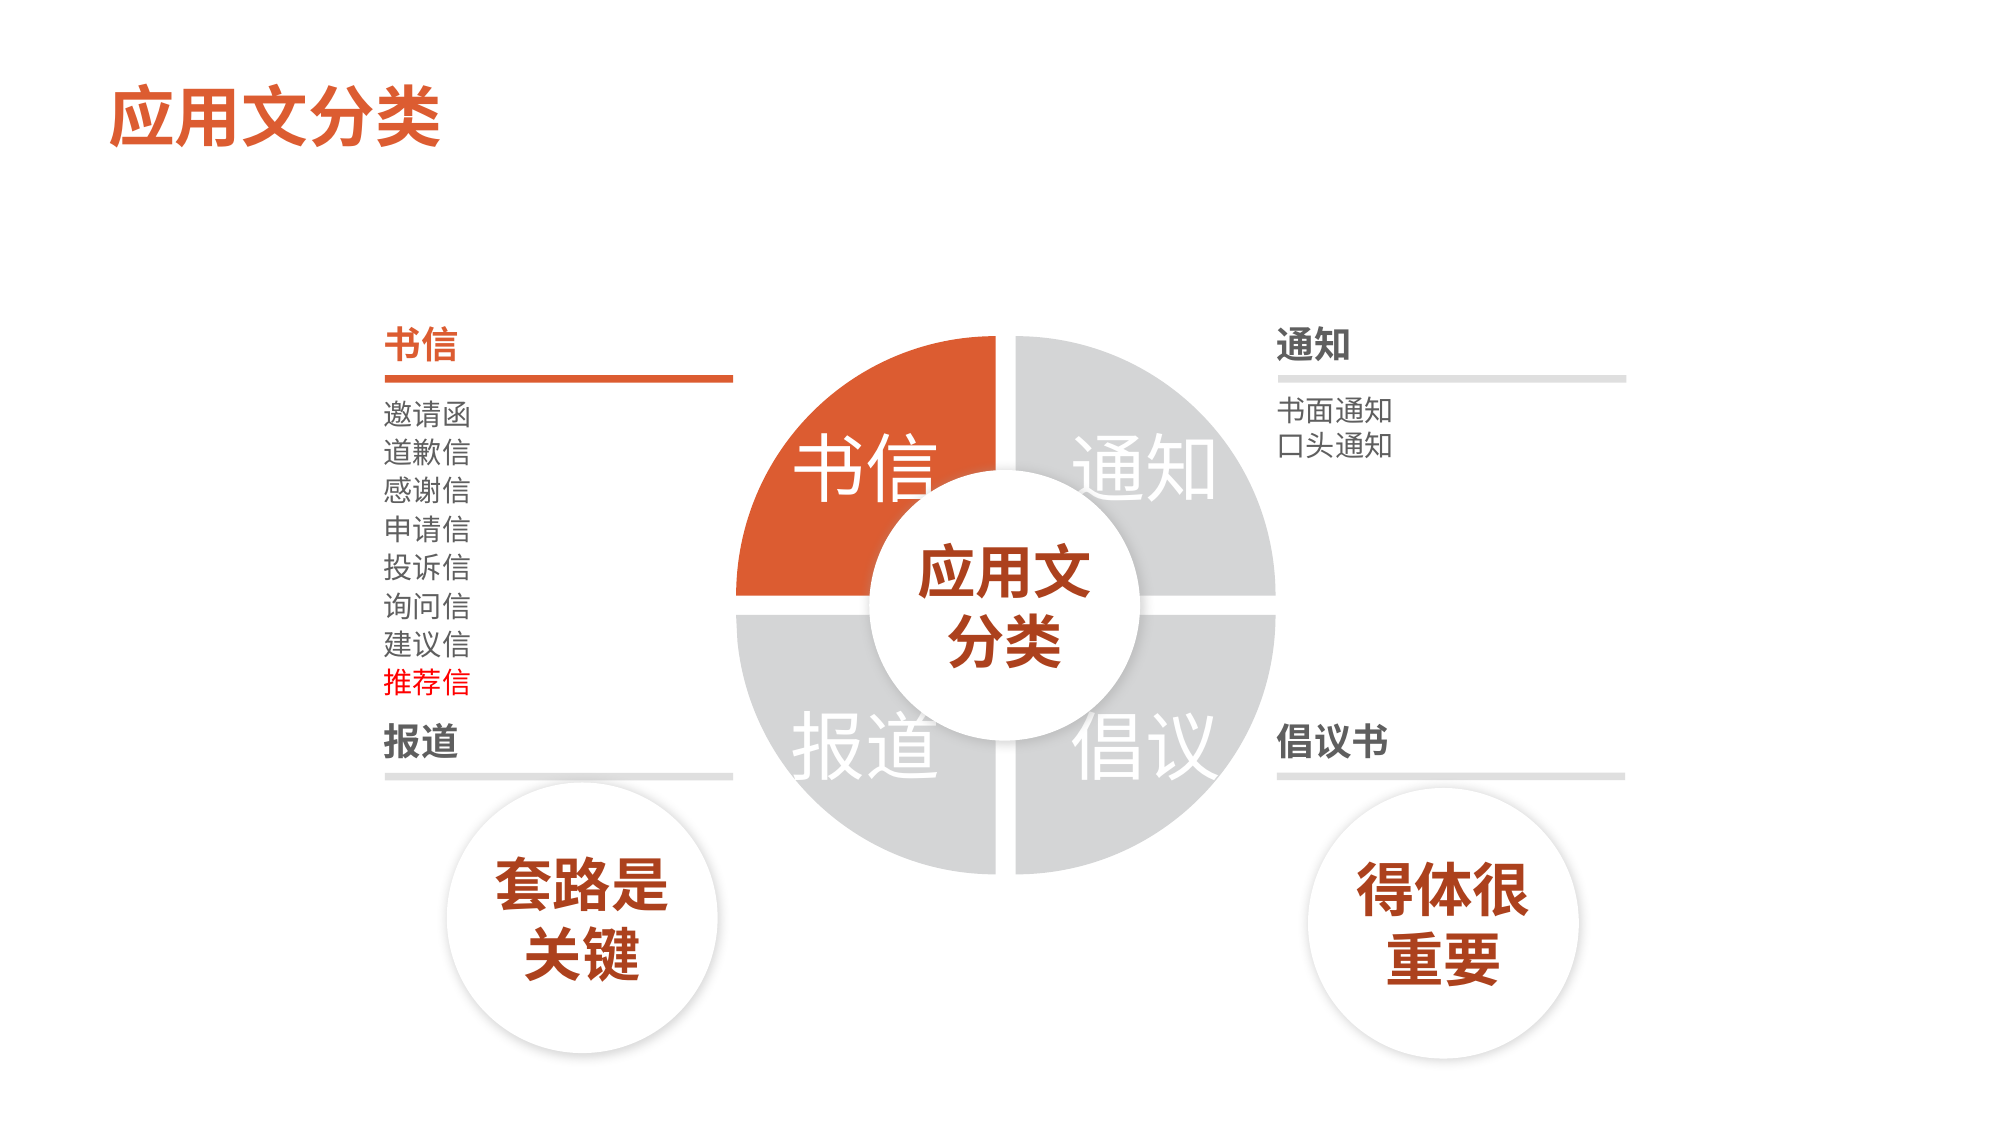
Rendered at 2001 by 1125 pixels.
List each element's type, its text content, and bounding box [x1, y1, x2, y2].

text_box 报道 [735, 613, 997, 876]
text_box [384, 374, 734, 384]
text_box 通知 [1014, 335, 1277, 597]
text_box 套路是关键 [445, 781, 719, 1055]
text_box 书信 [735, 335, 997, 597]
text_box 倡议书 [1262, 710, 1619, 770]
text_box 倡议 [1014, 613, 1277, 876]
text_box 邀请函 道歉信 感谢信 申请信 投诉信 询问信 建议信 推荐信 [369, 384, 735, 708]
text_box 通知 [1262, 313, 1619, 374]
text_box [1276, 772, 1626, 781]
text_box 应用文分类 [868, 468, 1142, 742]
text_box [1277, 374, 1627, 384]
title 应用文分类 [93, 55, 1907, 163]
text_box 书信 [369, 313, 726, 374]
text_box 得体很重要 [1306, 786, 1580, 1060]
text_box 书面通知 口头通知 [1261, 384, 1631, 470]
text_box [384, 772, 734, 781]
text_box 报道 [369, 710, 726, 770]
